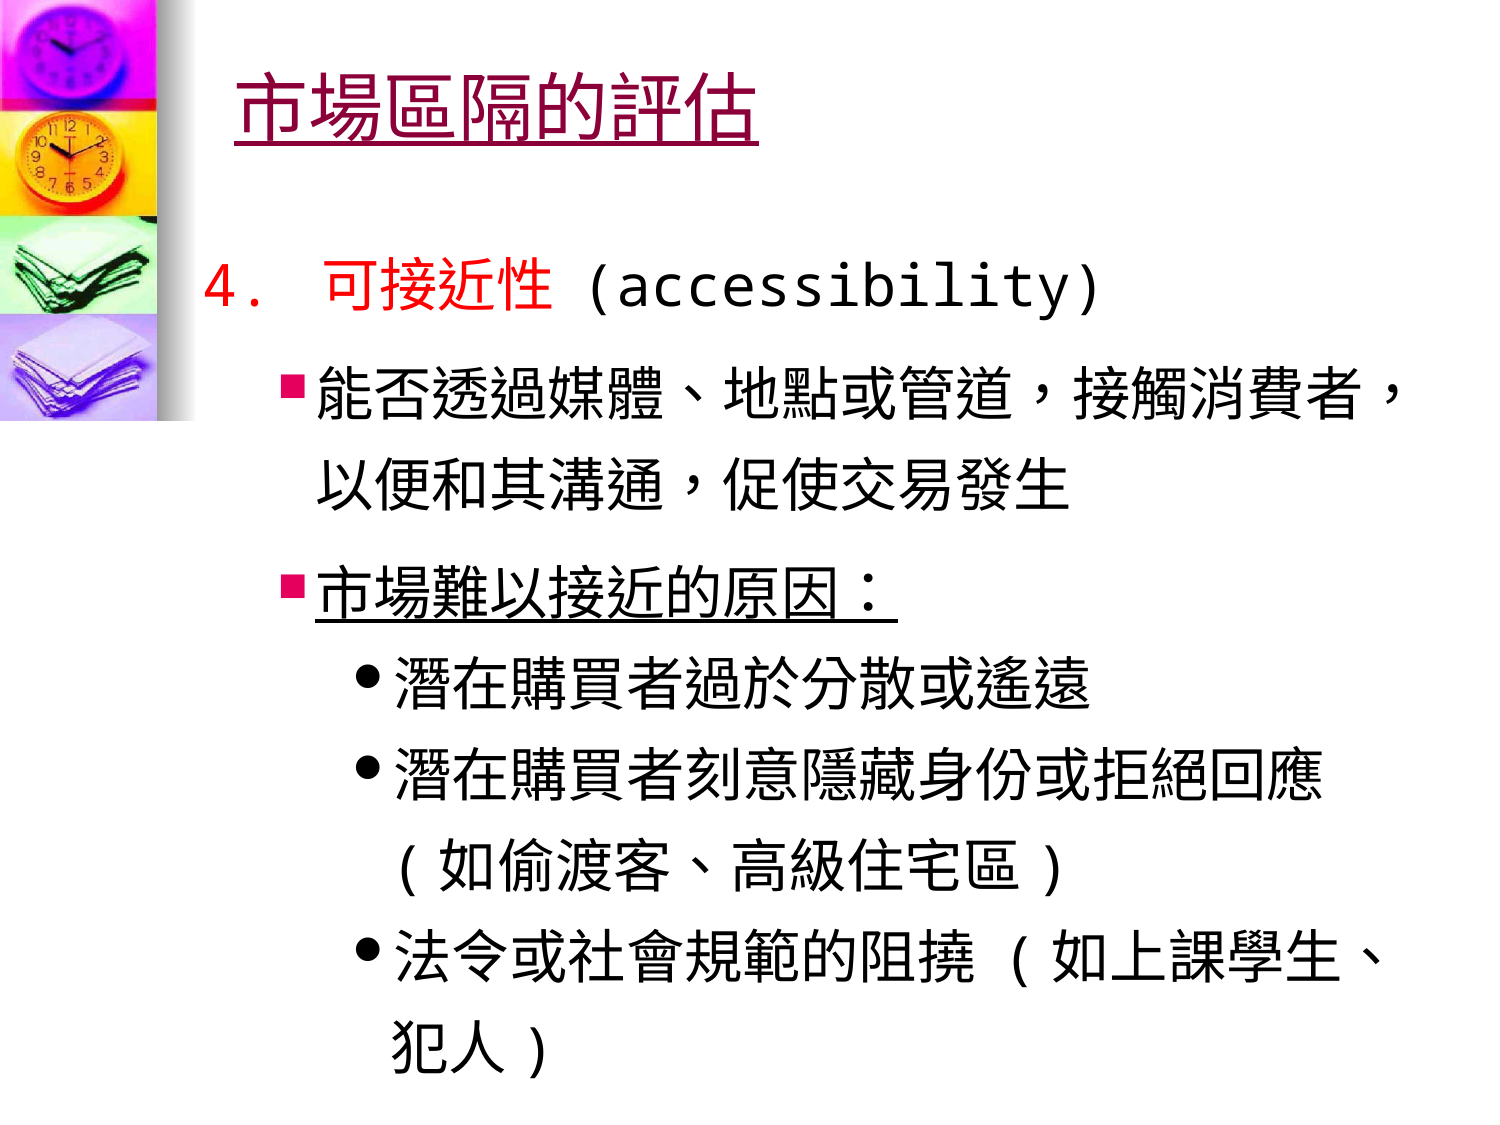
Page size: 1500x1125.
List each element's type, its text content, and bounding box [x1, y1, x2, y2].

title 市場區隔的評估 [218, 0, 1423, 211]
list 4. 可接近性 (accessibility) 能否透過媒體、地點或管道，接觸消費者，以便和其溝通，促使交易發生 市場難以接近的原因： 潛在購買者過於分散或遙遠 潛在購買者刻意隱藏身份或拒絕回應(如偷渡客、高級住宅區) 法令或社會規範的阻撓 (如上課學生、犯人) [112, 219, 1436, 981]
picture [0, 0, 157, 421]
